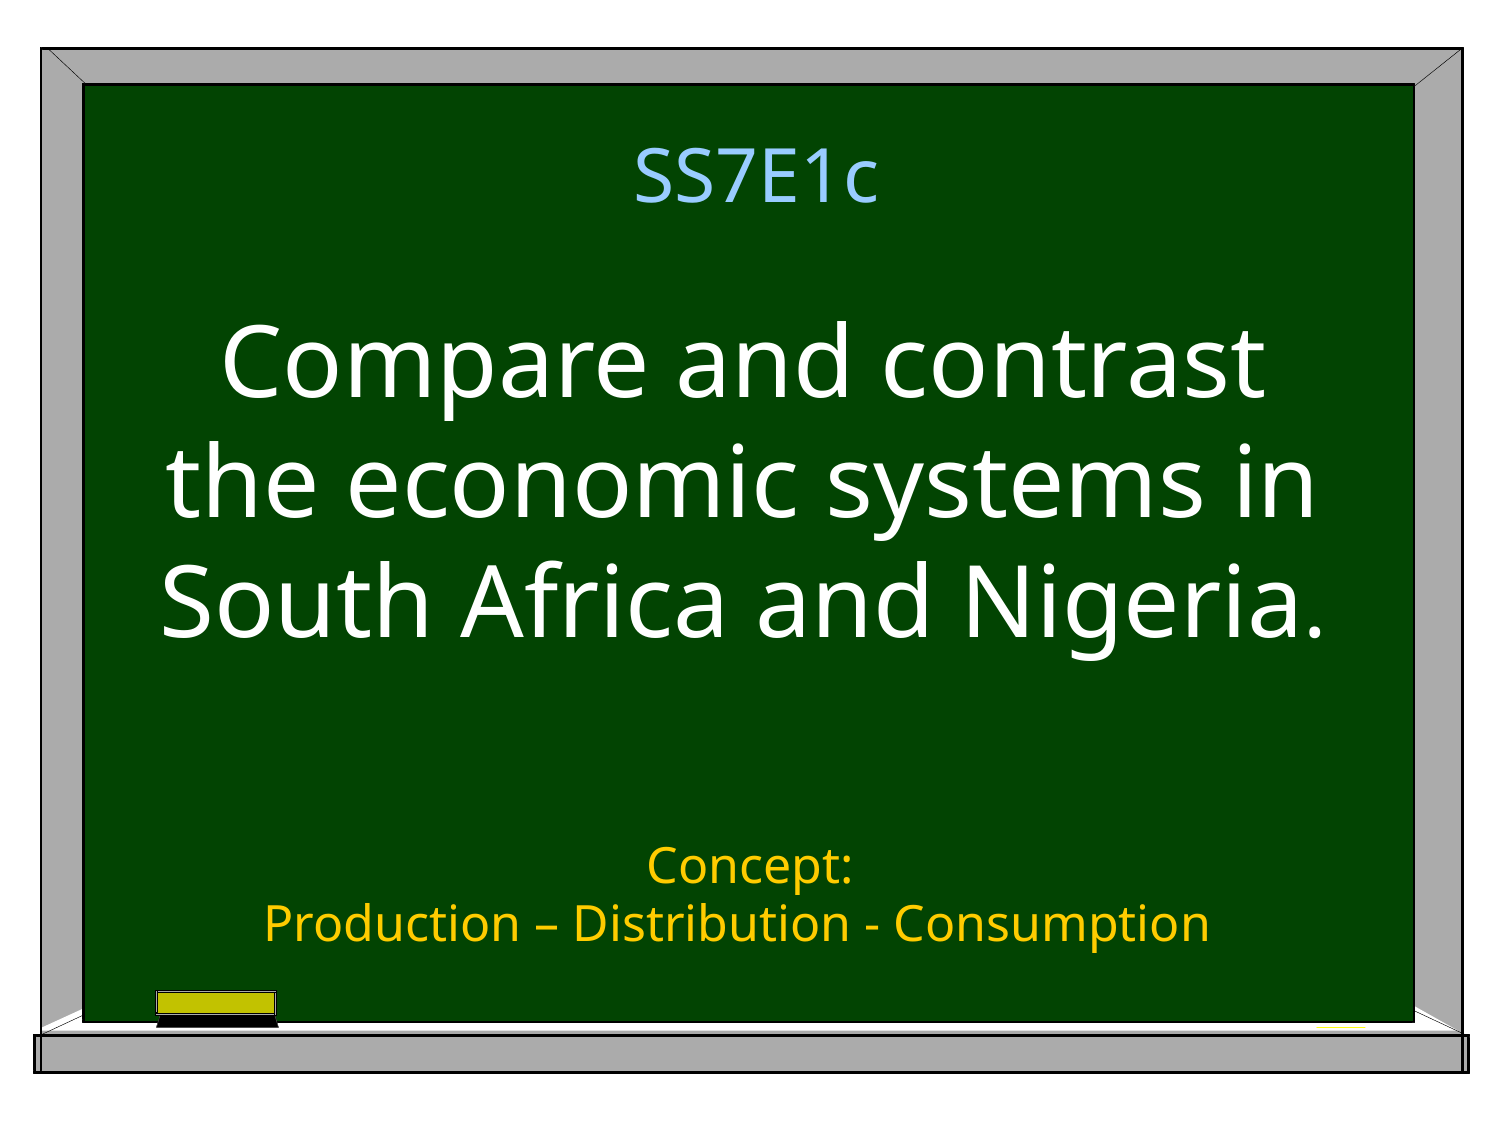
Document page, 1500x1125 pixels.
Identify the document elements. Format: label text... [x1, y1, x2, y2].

subtitle Concept: Production – Distribution - Consumption [212, 837, 1263, 1001]
title SS7E1c Compare and contrast the economic systems in South Africa and Nigeria. [124, 62, 1388, 213]
